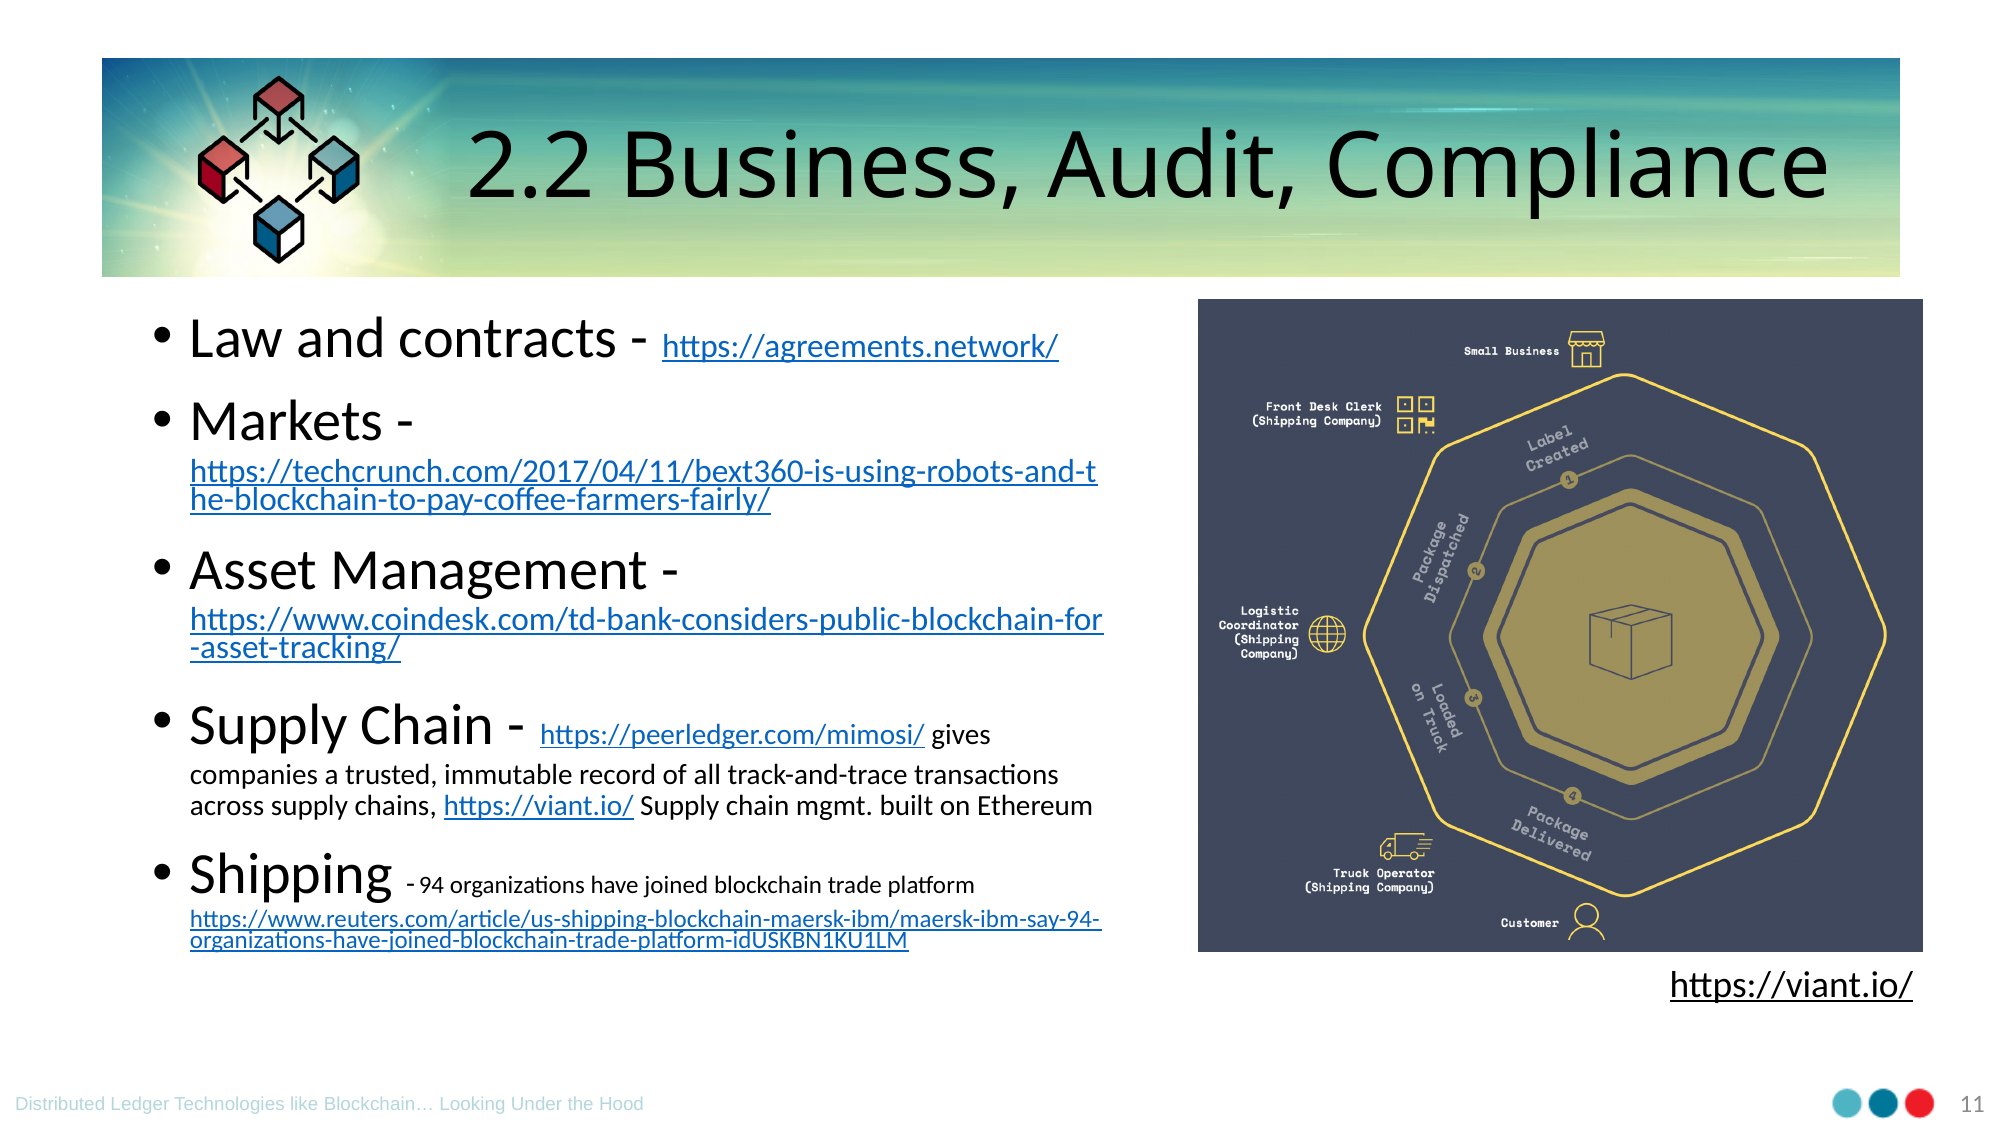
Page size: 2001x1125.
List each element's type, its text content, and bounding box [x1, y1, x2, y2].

text_box Distributed Ledger Technologies like Blockchain… Looking Under the Hood [0, 1080, 935, 1125]
picture [102, 58, 1900, 277]
slide_number 11 [1925, 1080, 2000, 1125]
text_box https://viant.io/ [1654, 952, 1937, 1013]
list Law and contracts - https://agreements.network/ Markets - https://techcrunch.com/2017/04/11/bext360-is-using-robots-and-the-blockchain-to-pay-coffee-farmers-fairly/ Asset Management - https://www.coindesk.com/td-bank-considers-public-blockchain-for-asset-tracking/ Supply Chain - https://peerledger.com/mimosi/ gives companies a trusted, immutable record of all track-and-trace transactions across supply chains, https://viant.io/ Supply chain mgmt. built on Ethereum Shipping - 94 organizations have joined blockchain trade platform https://www.reuters.com/article/us-shipping-blockchain-maersk-ibm/maersk-ibm-say-94-organizations-have-joined-blockchain-trade-platform-idUSKBN1KU1LM [137, 299, 1123, 1014]
picture [1828, 1081, 1942, 1124]
picture [1198, 299, 1923, 952]
